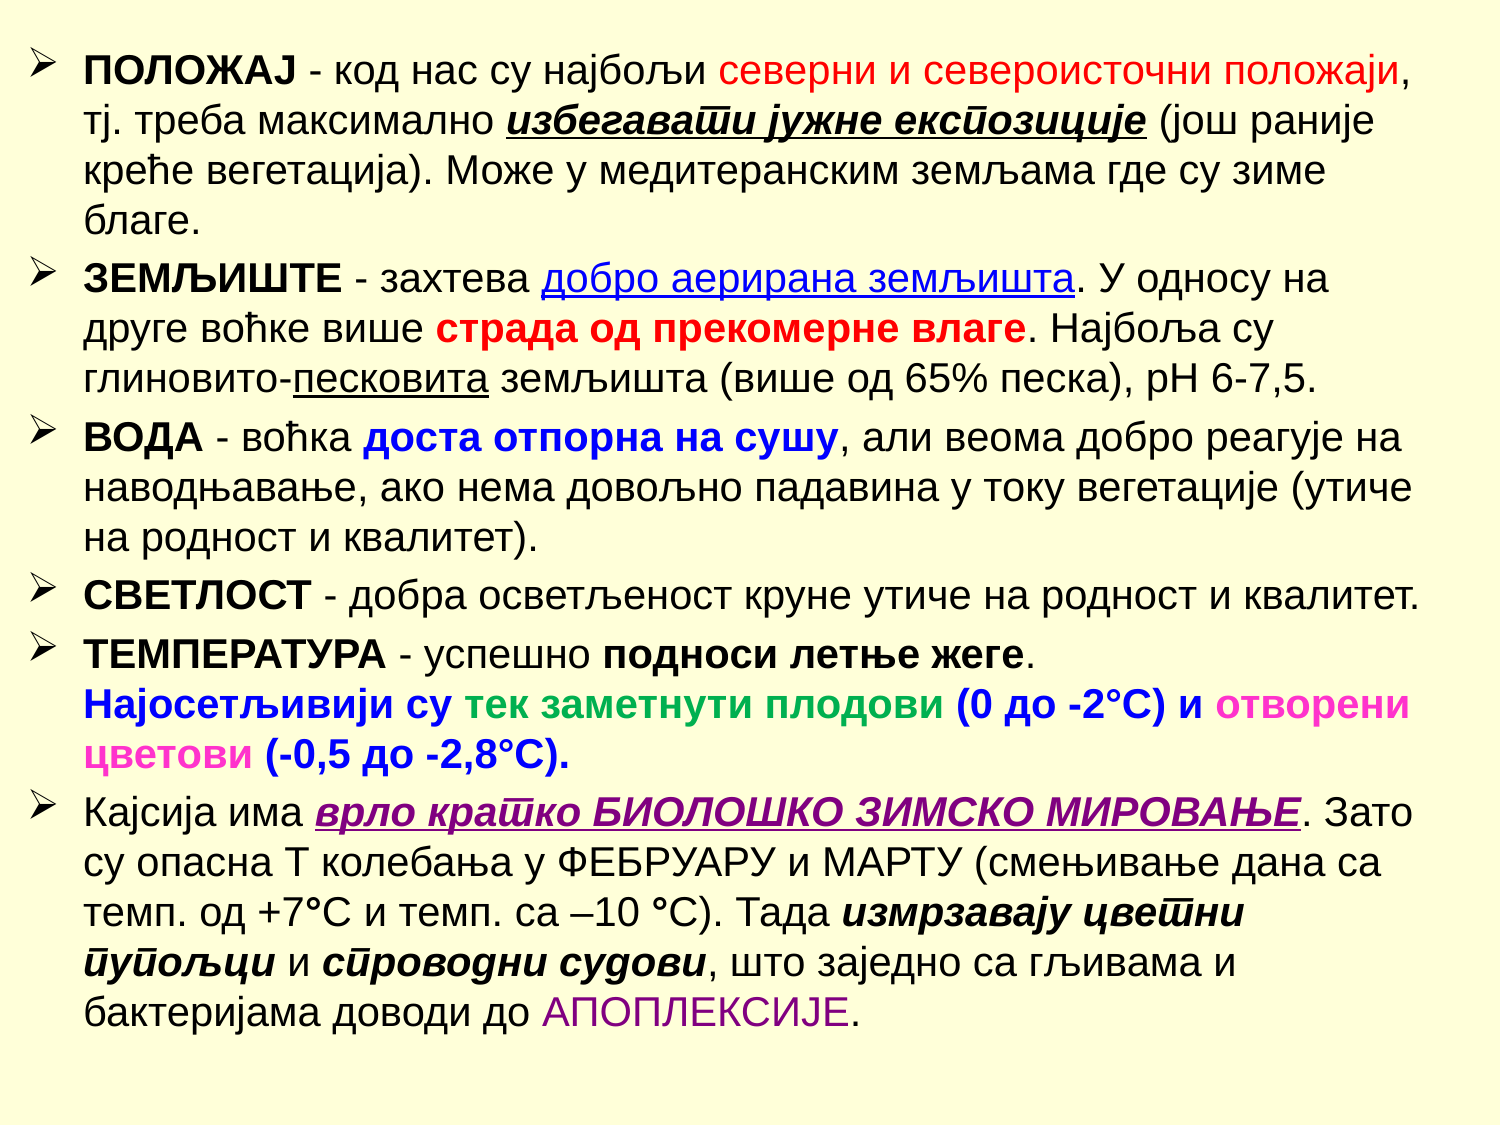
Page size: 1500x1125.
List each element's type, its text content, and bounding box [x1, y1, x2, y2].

list ПОЛОЖАЈ - код нас су најбољи северни и североисточни положаји, тј. треба максимално избегавати јужне експозиције (још раније креће вегетација). Може у медитеранским земљама где су зиме благе. ЗЕМЉИШТЕ - захтева добро аерирана земљишта. У односу на друге воћке више страда од прекомерне влаге. Најбоља су глиновито-песковита земљишта (више од 65% песка), рН 6-7,5. ВОДА - воћка доста отпорна на сушу, али веома добро реагује на наводњавање, ако нема довољно падавина у току вегетације (утиче на родност и квалитет). СВЕТЛОСТ - добра осветљеност круне утиче на родност и квалитет. ТЕМПЕРАТУРА - успешно подноси летње жеге. Најосетљивији су тек заметнути плодови (0 до -2°С) и отворени цветови (-0,5 до -2,8°С). Кајсија има врло кратко БИОЛОШКО ЗИМСКО МИРОВАЊЕ. Зато су опасна Т колебања у ФЕБРУАРУ и МАРТУ (смењивање дана са темп. од +7°C и темп. са –10 °C). Тада измрзавају цветни пупољци и спроводни судови, што заједно са гљивама и бактеријама доводи до АПОПЛЕКСИЈЕ. [11, 35, 1459, 1083]
